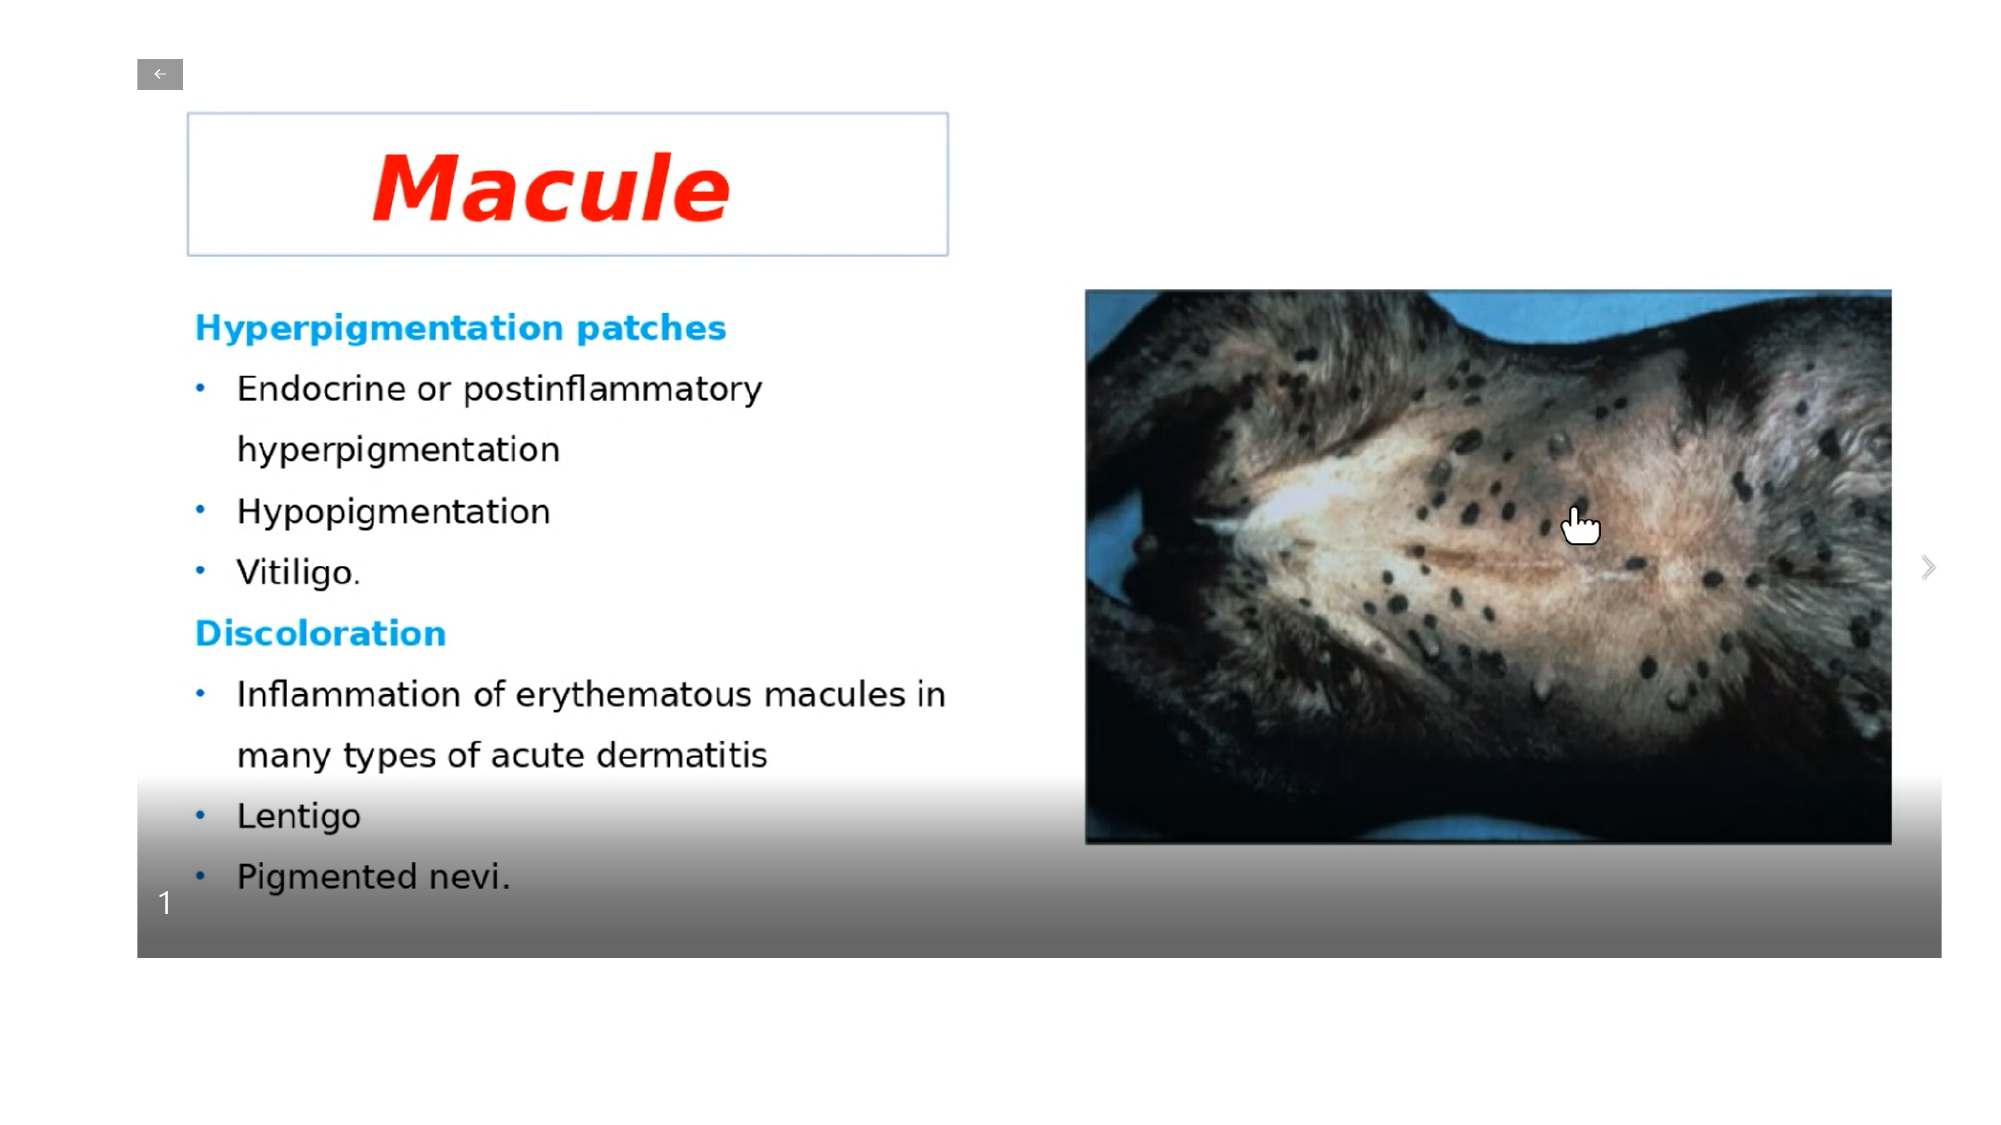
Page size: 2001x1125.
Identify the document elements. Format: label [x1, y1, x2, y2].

picture [137, 59, 1942, 958]
